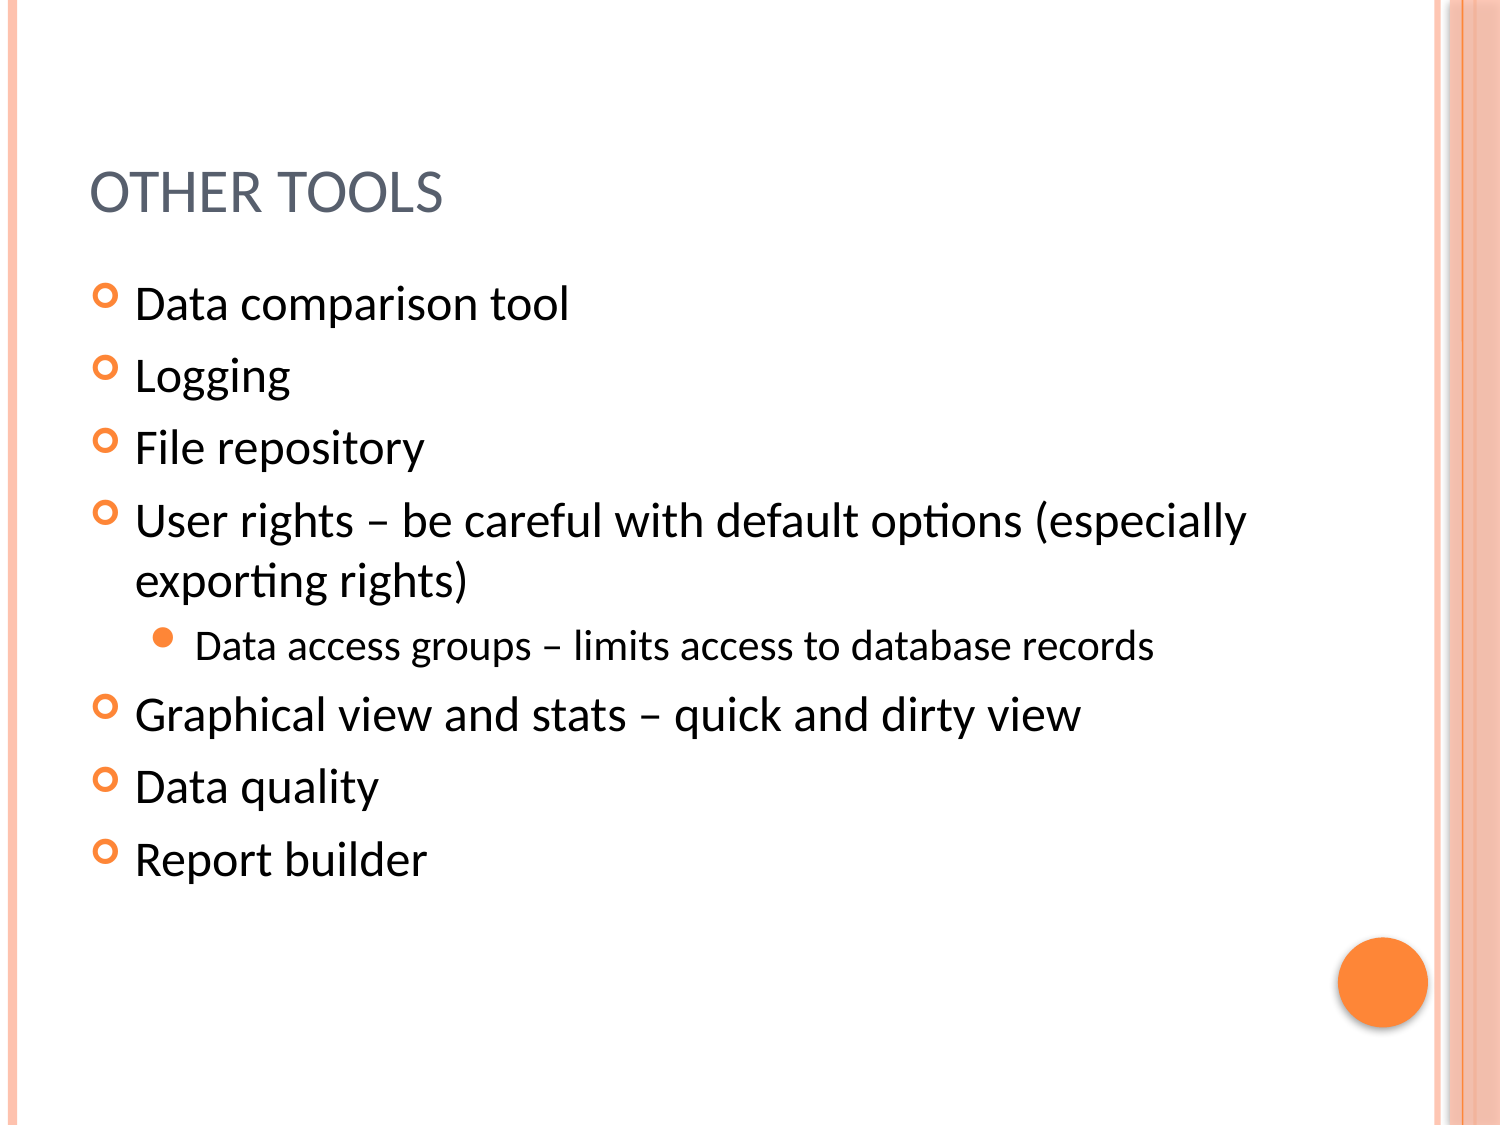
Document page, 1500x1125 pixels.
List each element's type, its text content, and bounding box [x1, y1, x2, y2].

title Other Tools [75, 45, 1300, 233]
list Data comparison tool Logging File repository User rights – be careful with default options (especially exporting rights) Data access groups – limits access to database records Graphical view and stats – quick and dirty view Data quality Report builder [75, 262, 1300, 1062]
